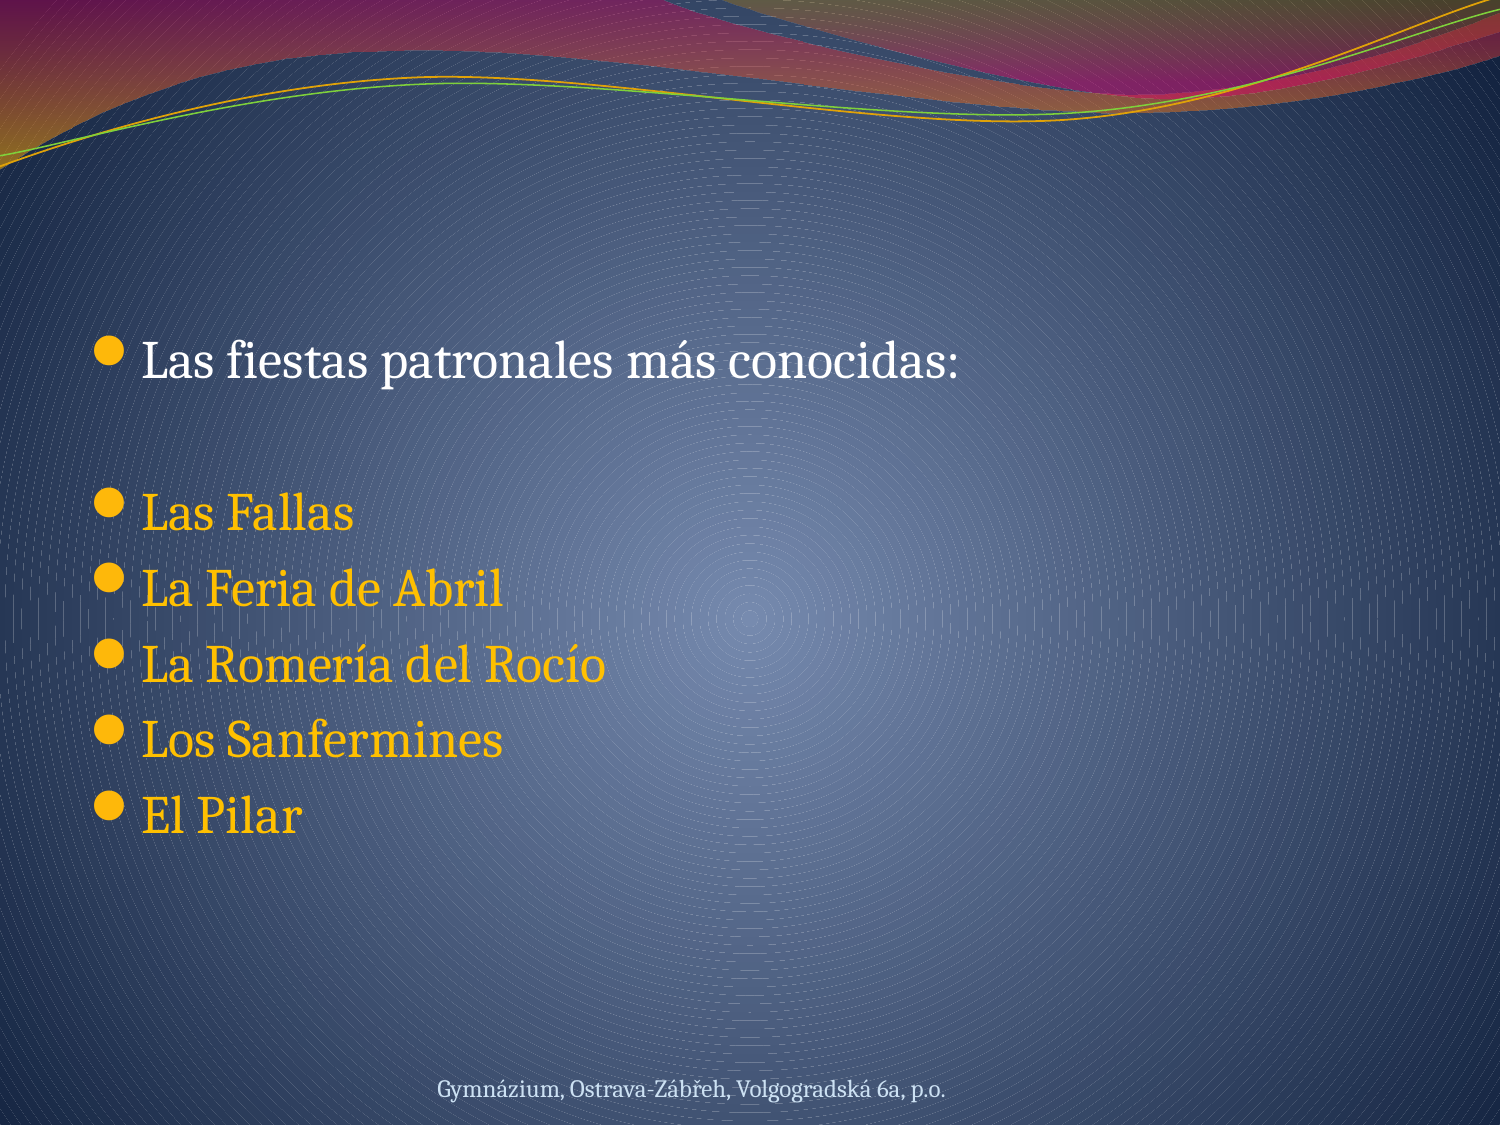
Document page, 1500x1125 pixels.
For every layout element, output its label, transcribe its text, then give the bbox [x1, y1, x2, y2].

footer Gymnázium, Ostrava-Zábřeh, Volgogradská 6a, p.o. [437, 1042, 988, 1103]
list Las fiestas patronales más conocidas: Las Fallas La Feria de Abril La Romería del Rocío Los Sanfermines El Pilar [75, 317, 1425, 1038]
